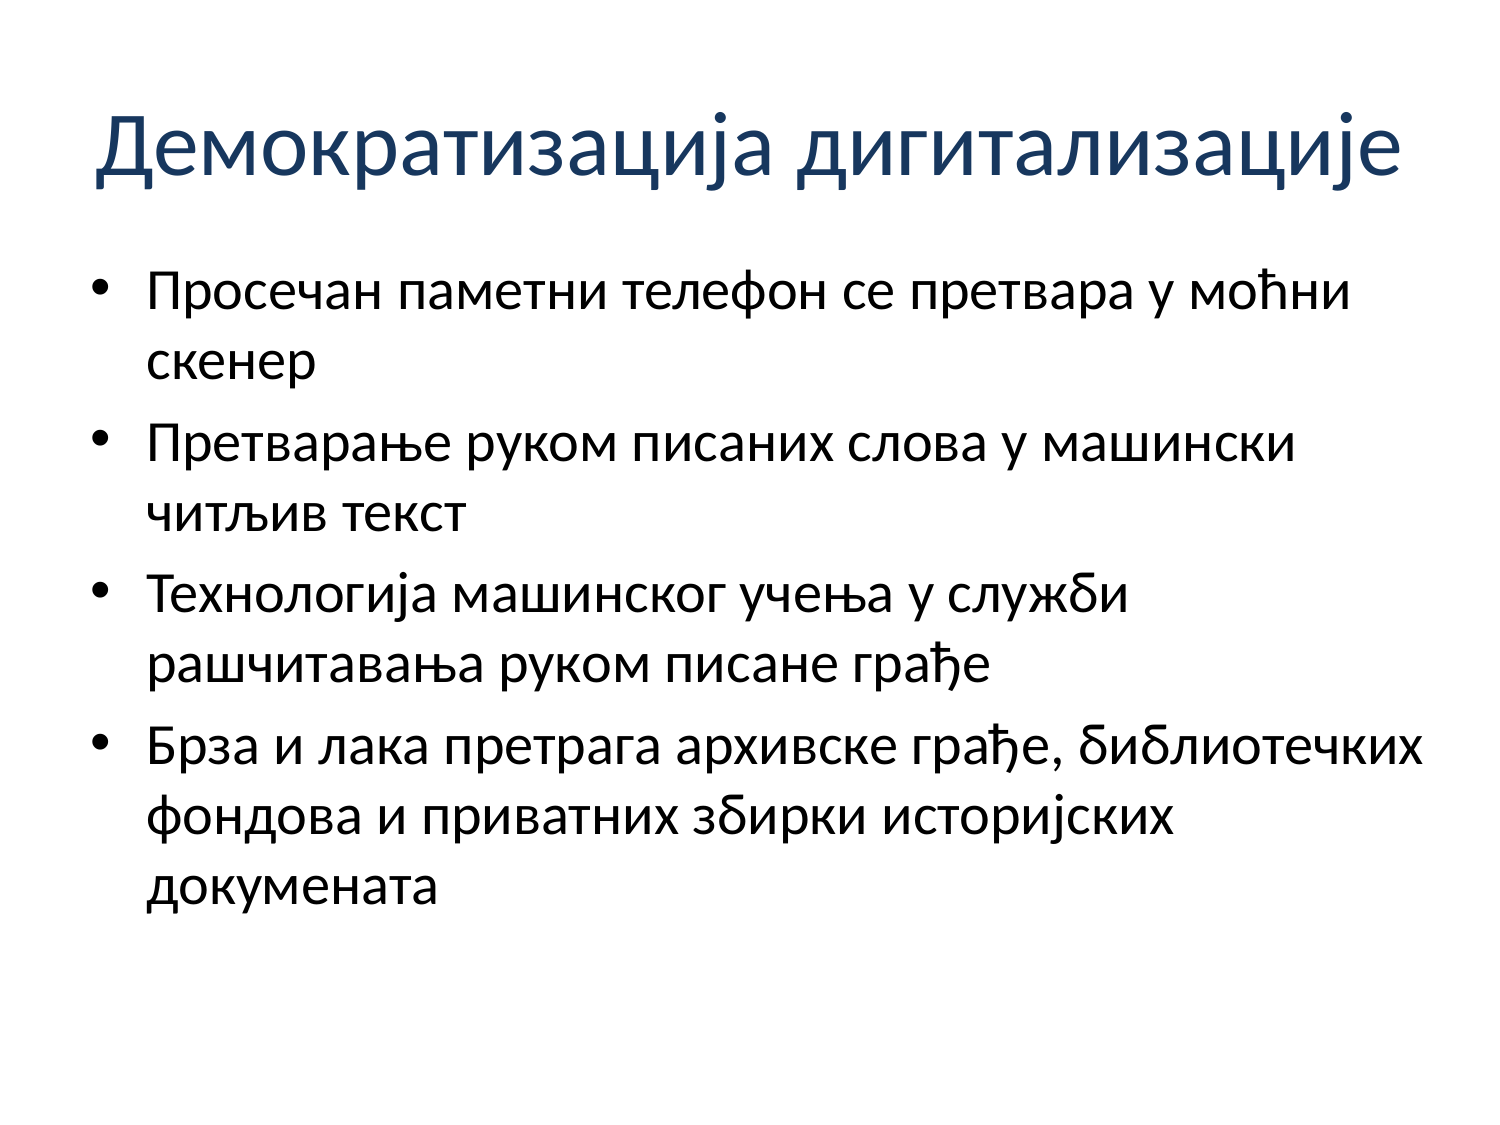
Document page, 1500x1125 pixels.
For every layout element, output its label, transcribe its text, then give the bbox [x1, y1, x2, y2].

title Демократизација дигитализације [75, 45, 1425, 233]
list Просечан паметни телефон се претвара у моћни скенер Претварање руком писаних слова у машински читљив текст Технологија машинског учења у служби рашчитавања руком писане грађе Брза и лака претрага архивске грађе, библиотечких фондова и приватних збирки историјских докумената [75, 243, 1447, 1083]
